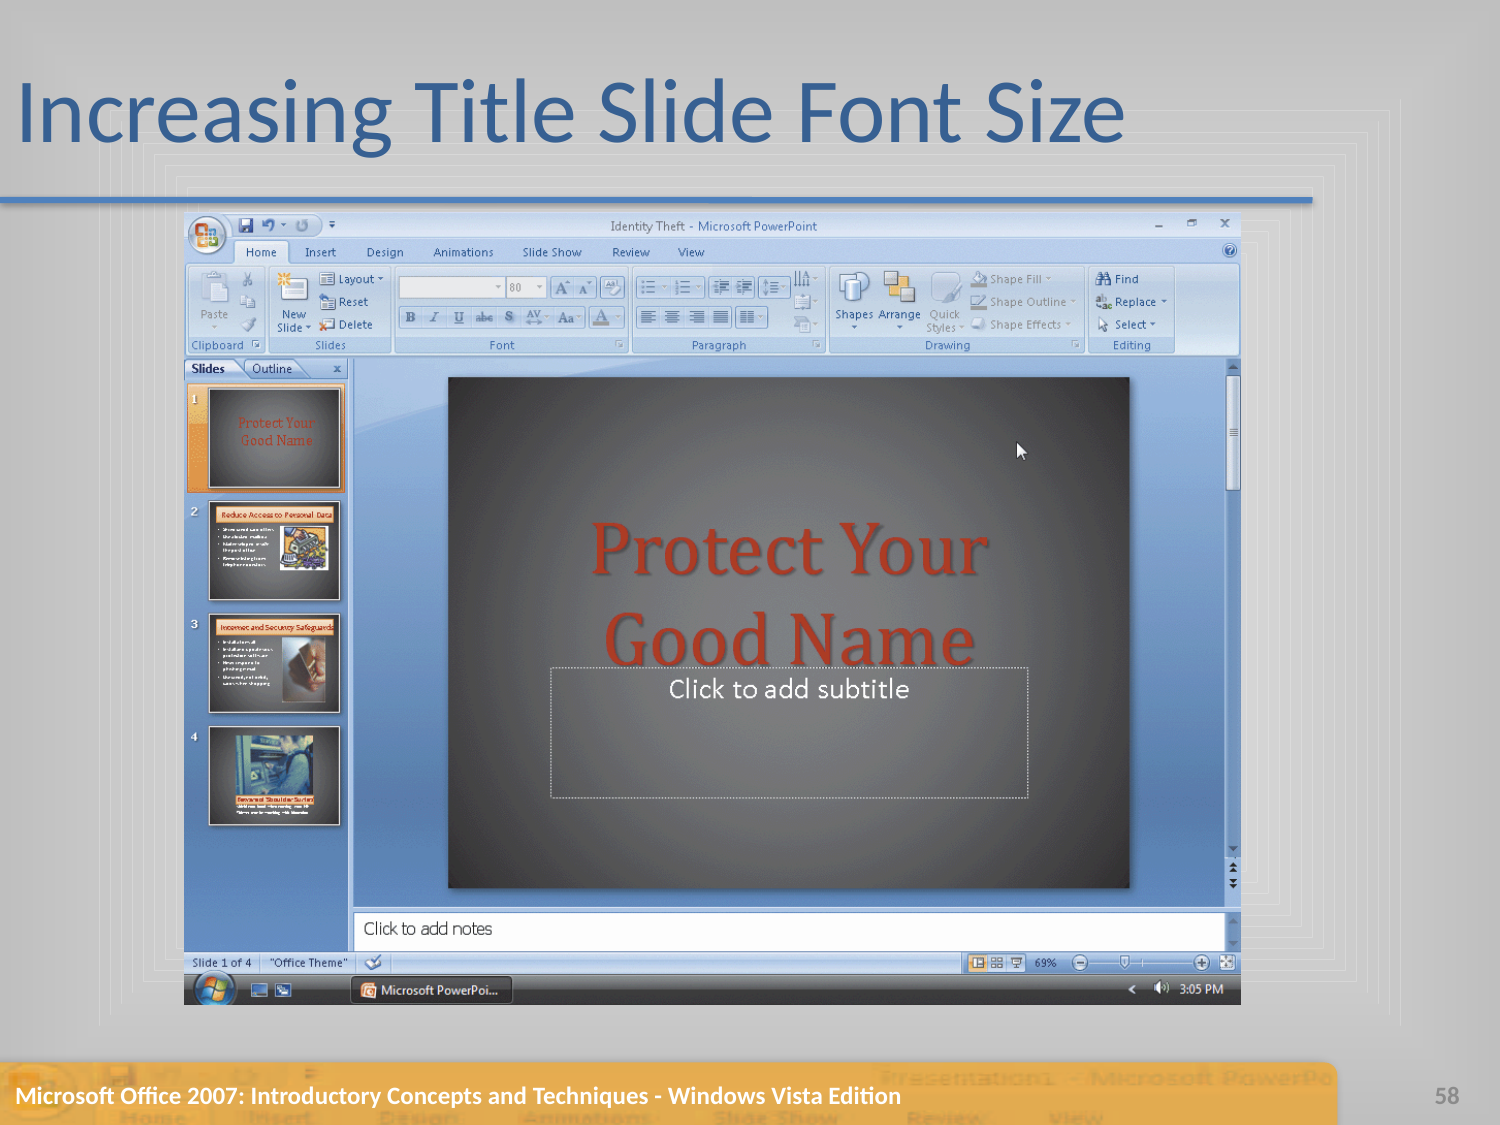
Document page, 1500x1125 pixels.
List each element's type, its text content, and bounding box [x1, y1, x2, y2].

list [183, 212, 1241, 1006]
title Increasing Title Slide Font Size [0, 12, 1425, 200]
slide_number 58 [1400, 1065, 1475, 1125]
picture [0, 1062, 1338, 1125]
footer Microsoft Office 2007: Introductory Concepts and Techniques - Windows Vista Edition [0, 1065, 1300, 1125]
